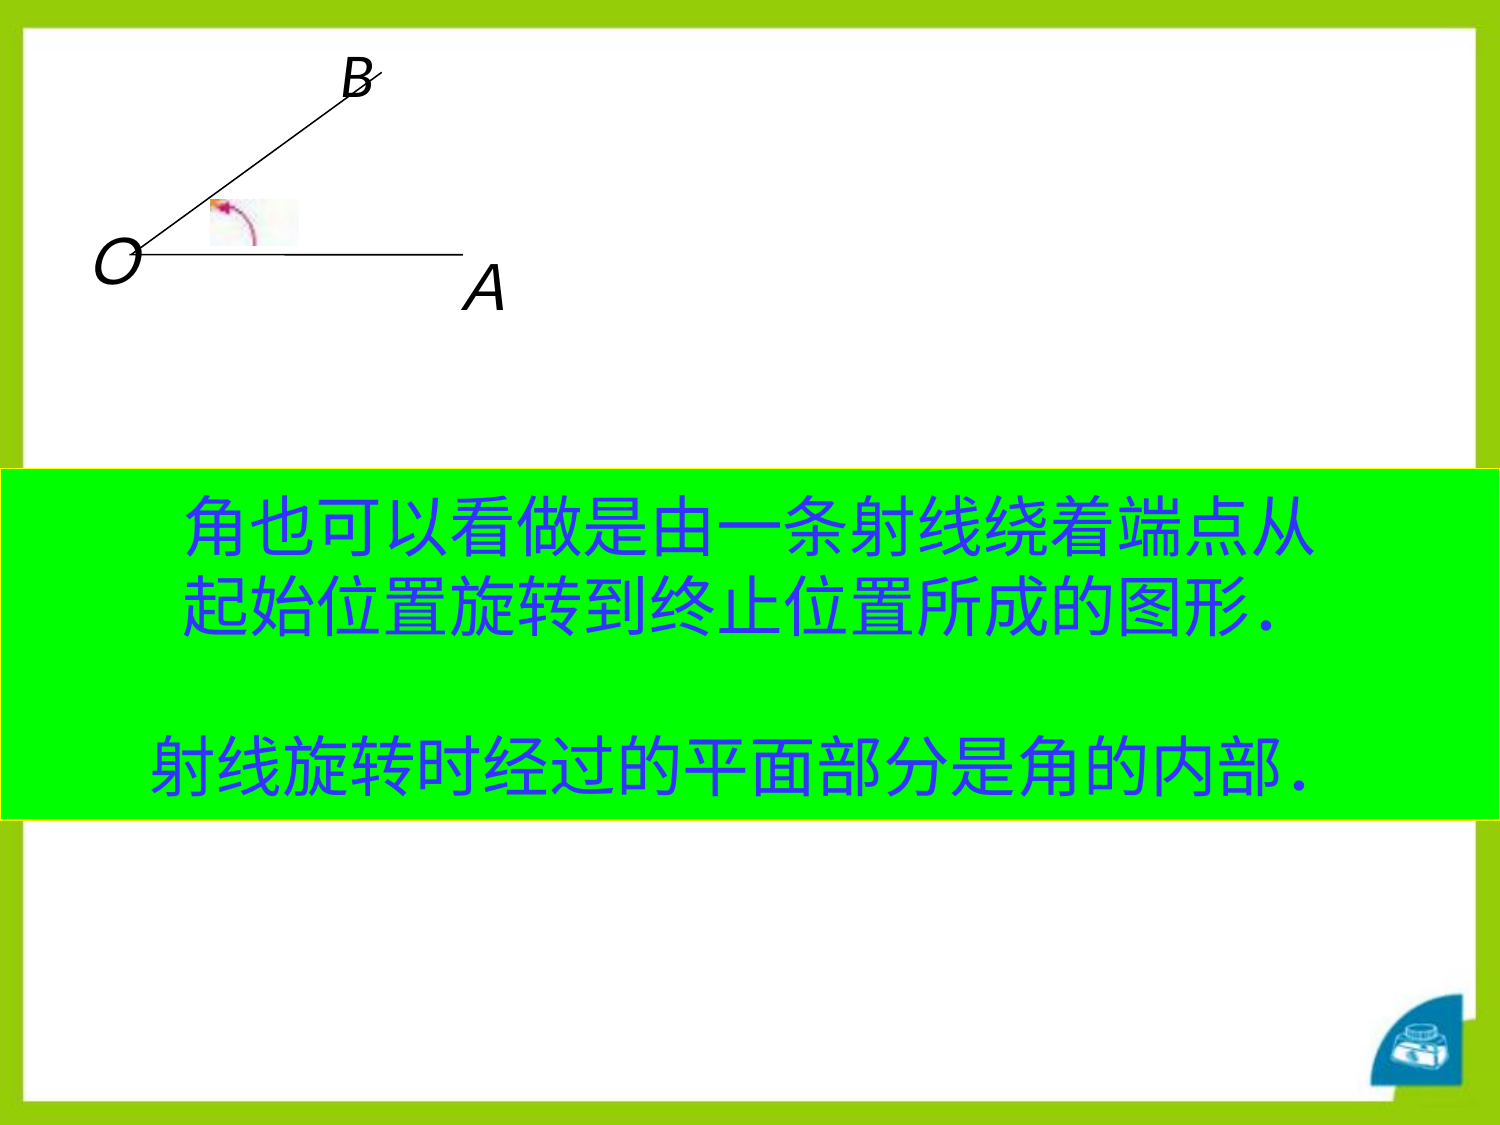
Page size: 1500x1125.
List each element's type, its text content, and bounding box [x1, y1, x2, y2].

picture [0, 0, 1500, 468]
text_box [81, 34, 508, 305]
text_box 角也可以看做是由一条射线绕着端点从 起始位置旋转到终止位置所成的图形． 射线旋转时经过的平面部分是角的内部． [0, 468, 1500, 821]
picture [0, 821, 1500, 1125]
